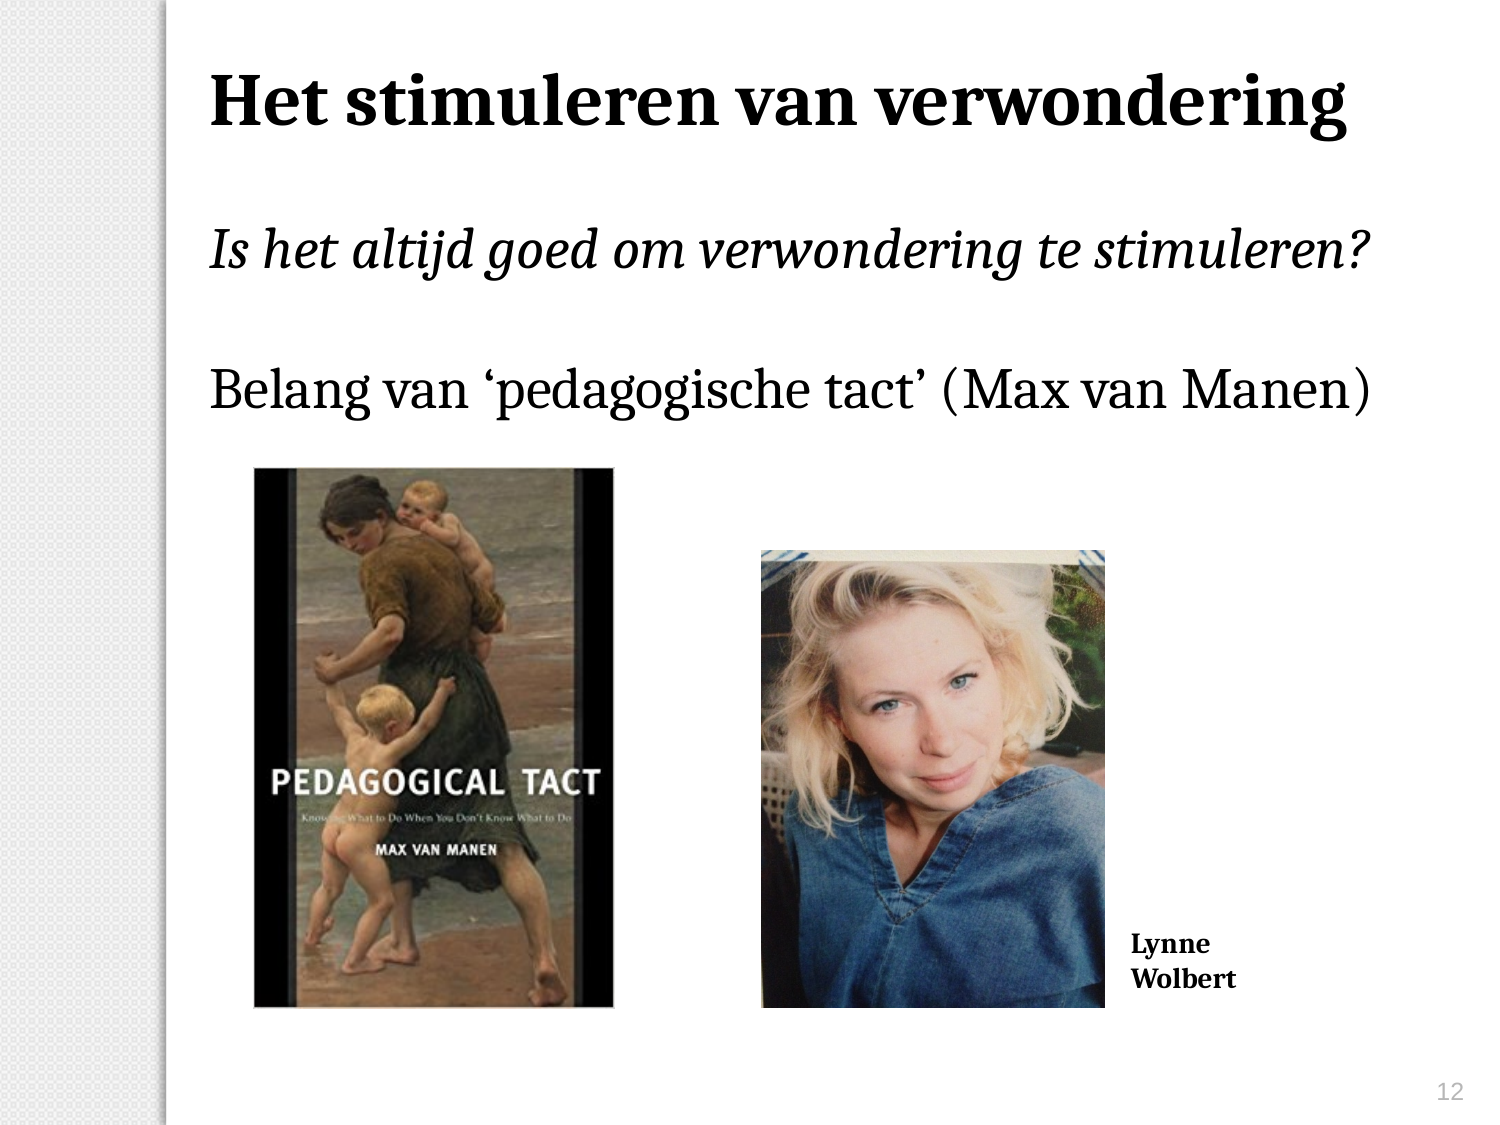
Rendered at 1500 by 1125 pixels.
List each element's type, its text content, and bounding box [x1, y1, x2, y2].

text_box Het stimuleren van verwondering Is het altijd goed om verwondering te stimuleren? Belang van ‘pedagogische tact’ (Max van Manen) [194, 42, 1471, 428]
picture [253, 467, 615, 1009]
picture [761, 550, 1105, 1008]
text_box Lynne Wolbert [1116, 916, 1282, 1002]
slide_number 12 [1413, 1034, 1488, 1113]
